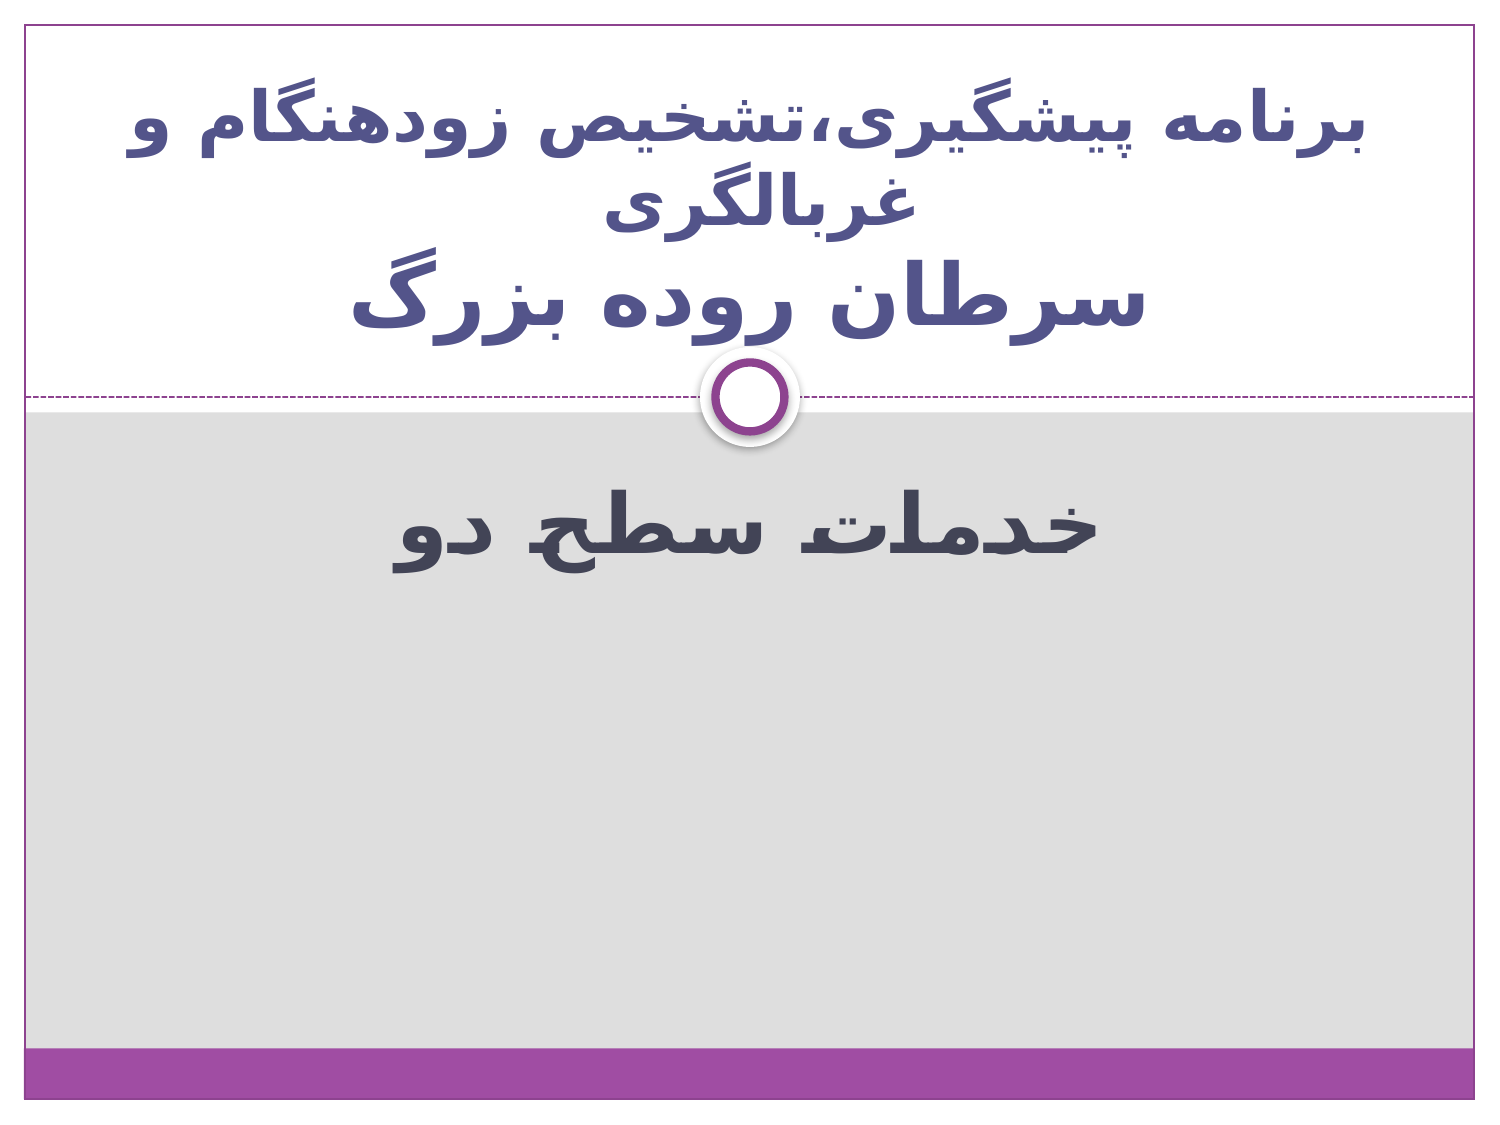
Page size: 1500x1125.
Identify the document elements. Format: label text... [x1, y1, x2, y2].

title برنامه پیشگیری،تشخیص زودهنگام و غربالگری سرطان روده بزرگ [112, 62, 1388, 350]
subtitle خدمات سطح دو [225, 462, 1275, 750]
